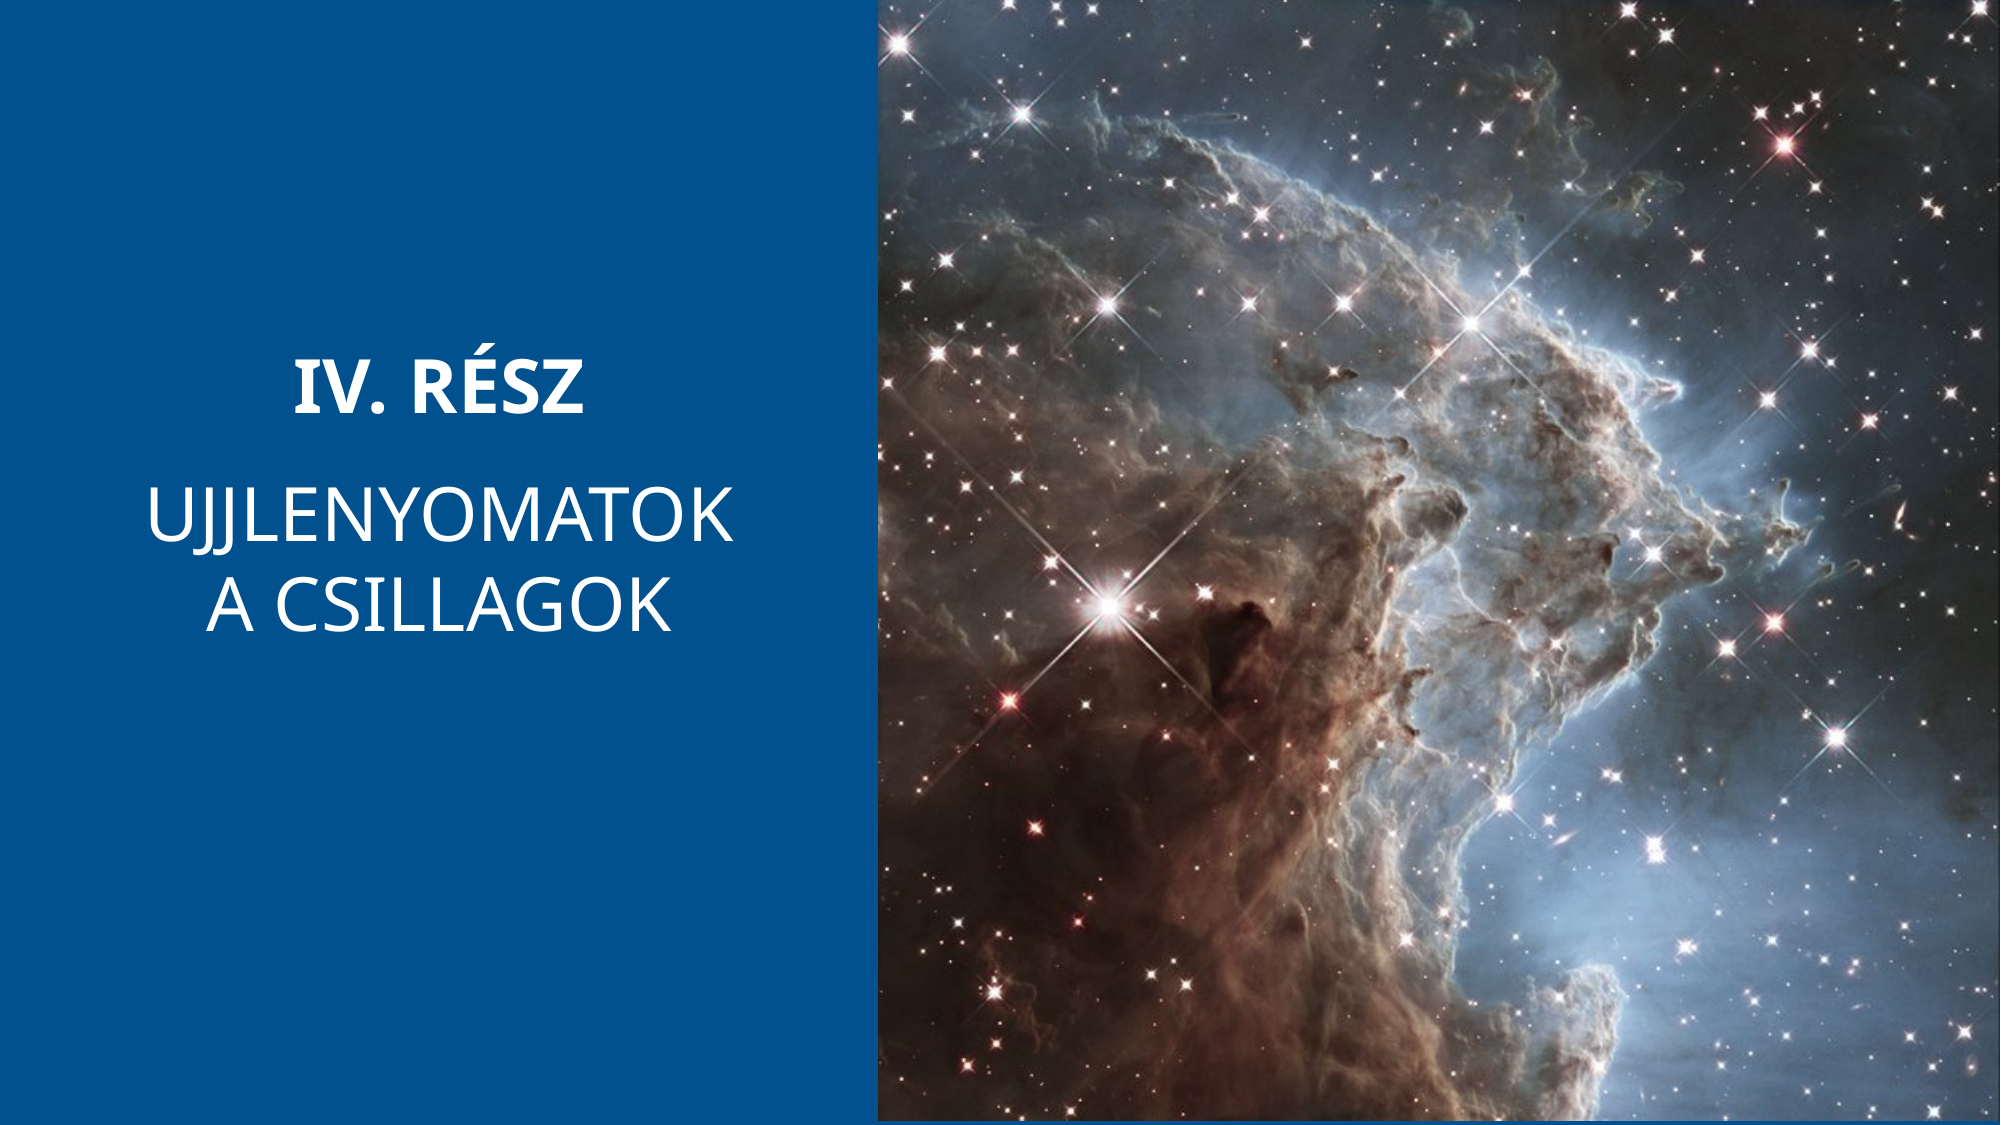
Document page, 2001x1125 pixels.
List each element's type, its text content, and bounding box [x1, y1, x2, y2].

picture [878, 0, 2000, 1122]
text_box IV. rész Ujjlenyomatok a csillagok [0, 296, 878, 689]
